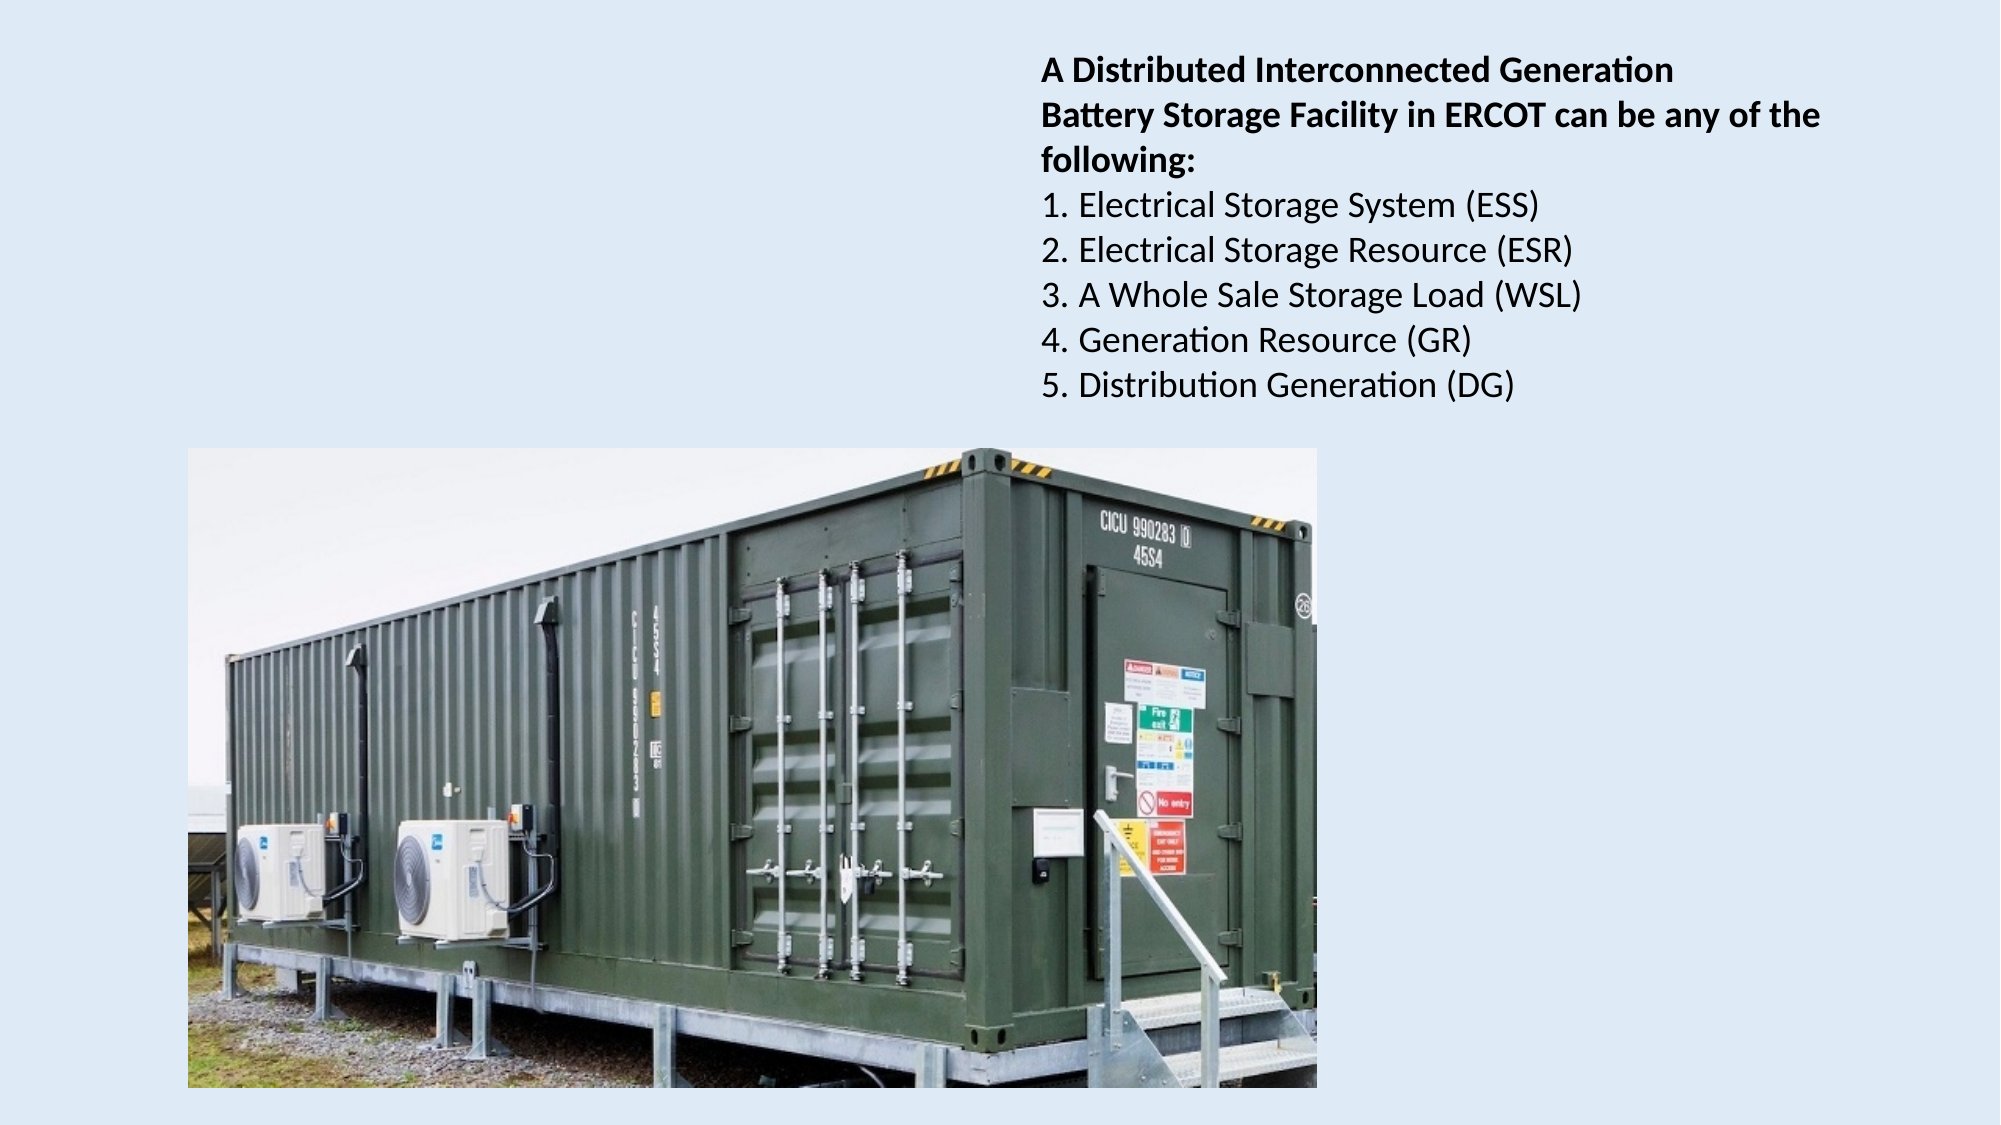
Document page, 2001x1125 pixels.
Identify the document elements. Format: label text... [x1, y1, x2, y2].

text_box A Distributed Interconnected Generation Battery Storage Facility in ERCOT can be any of the following: Electrical Storage System (ESS) Electrical Storage Resource (ESR) A Whole Sale Storage Load (WSL) Generation Resource (GR) Distribution Generation (DG) [1026, 37, 1862, 458]
picture [188, 448, 1317, 1088]
